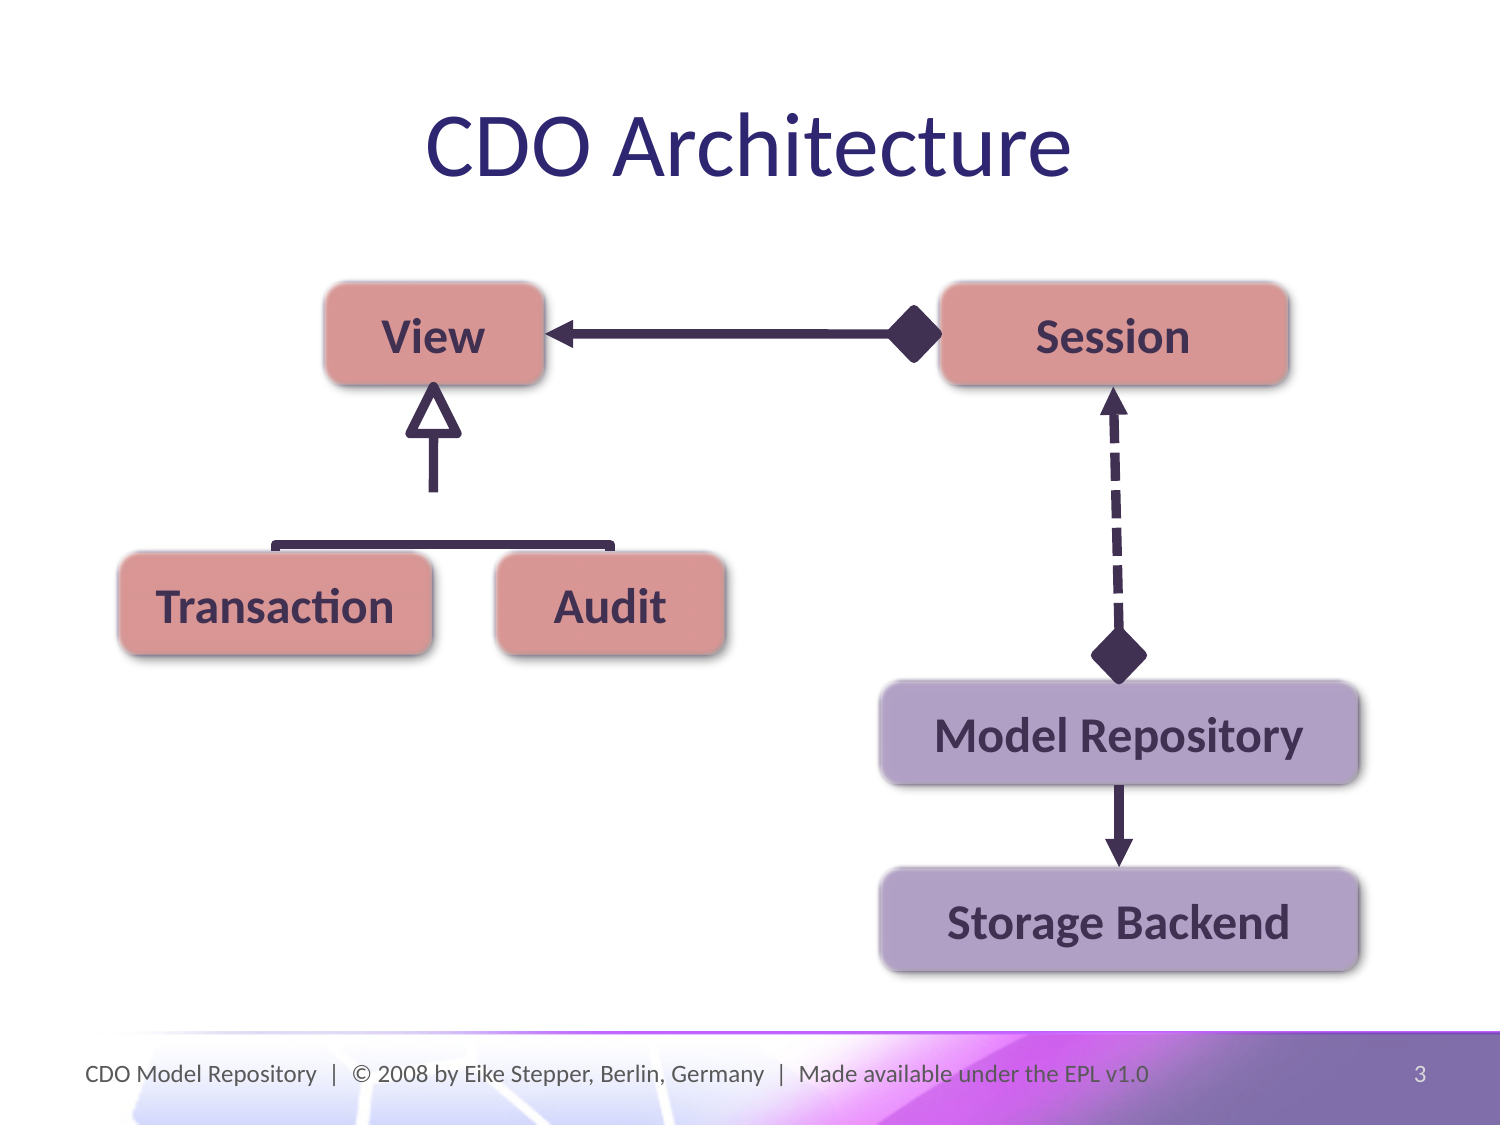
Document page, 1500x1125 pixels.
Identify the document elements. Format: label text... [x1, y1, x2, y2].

text_box Model Repository [884, 685, 1355, 780]
text_box [408, 384, 438, 436]
footer CDO Model Repository | © 2008 by Eike Stepper, Berlin, Germany | Made available under the EPL v1.0 [70, 1042, 1325, 1103]
picture [0, 1031, 1500, 1125]
text_box Session [944, 287, 1284, 381]
text_box Transaction [123, 557, 428, 651]
title CDO Architecture [70, 46, 1430, 233]
text_box View [329, 287, 540, 381]
text_box Storage Backend [884, 872, 1355, 967]
text_box [448, 410, 459, 436]
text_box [993, 505, 1239, 512]
slide_number 3 [1335, 1042, 1442, 1103]
text_box [1093, 628, 1145, 682]
text_box Audit [500, 557, 720, 651]
text_box [888, 307, 940, 361]
